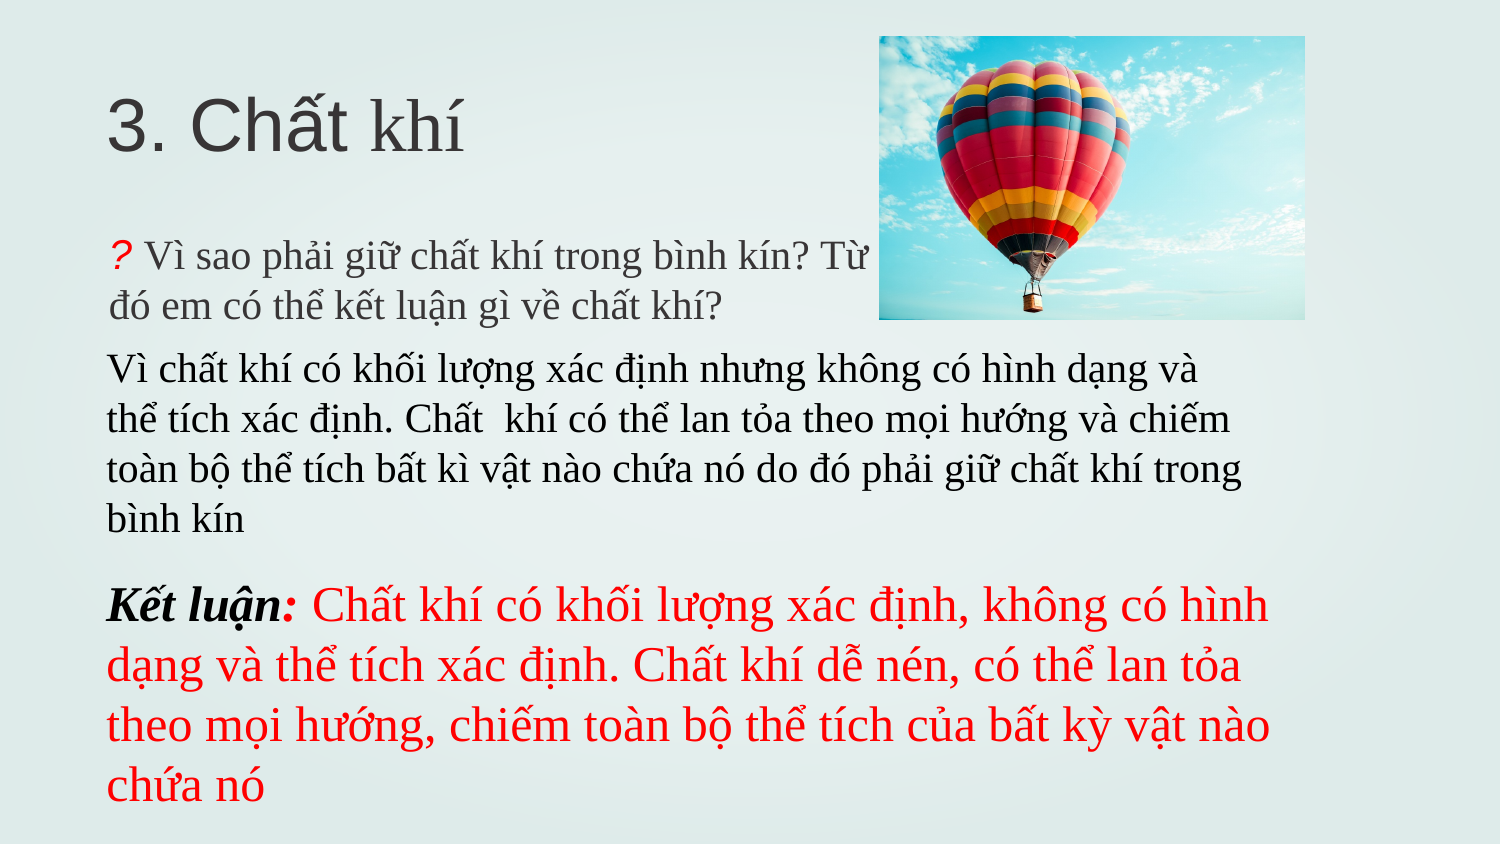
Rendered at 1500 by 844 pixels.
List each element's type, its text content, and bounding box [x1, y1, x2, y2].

text_box Vì chất khí có khối lượng xác định nhưng không có hình dạng và thể tích xác định. Chất khí có thể lan tỏa theo mọi hướng và chiếm toàn bộ thể tích bất kì vật nào chứa nó do đó phải giữ chất khí trong bình kín [91, 333, 1272, 549]
picture [0, 0, 1500, 844]
title 3. Chất khí [91, 61, 798, 166]
text_box Kết luận: Chất khí có khối lượng xác định, không có hình dạng và thể tích xác định. Chất khí dễ nén, có thể lan tỏa theo mọi hướng, chiếm toàn bộ thể tích của bất kỳ vật nào chứa nó [91, 564, 1351, 819]
list ? Vì sao phải giữ chất khí trong bình kín? Từ đó em có thể kết luận gì về chất khí? [73, 170, 913, 388]
